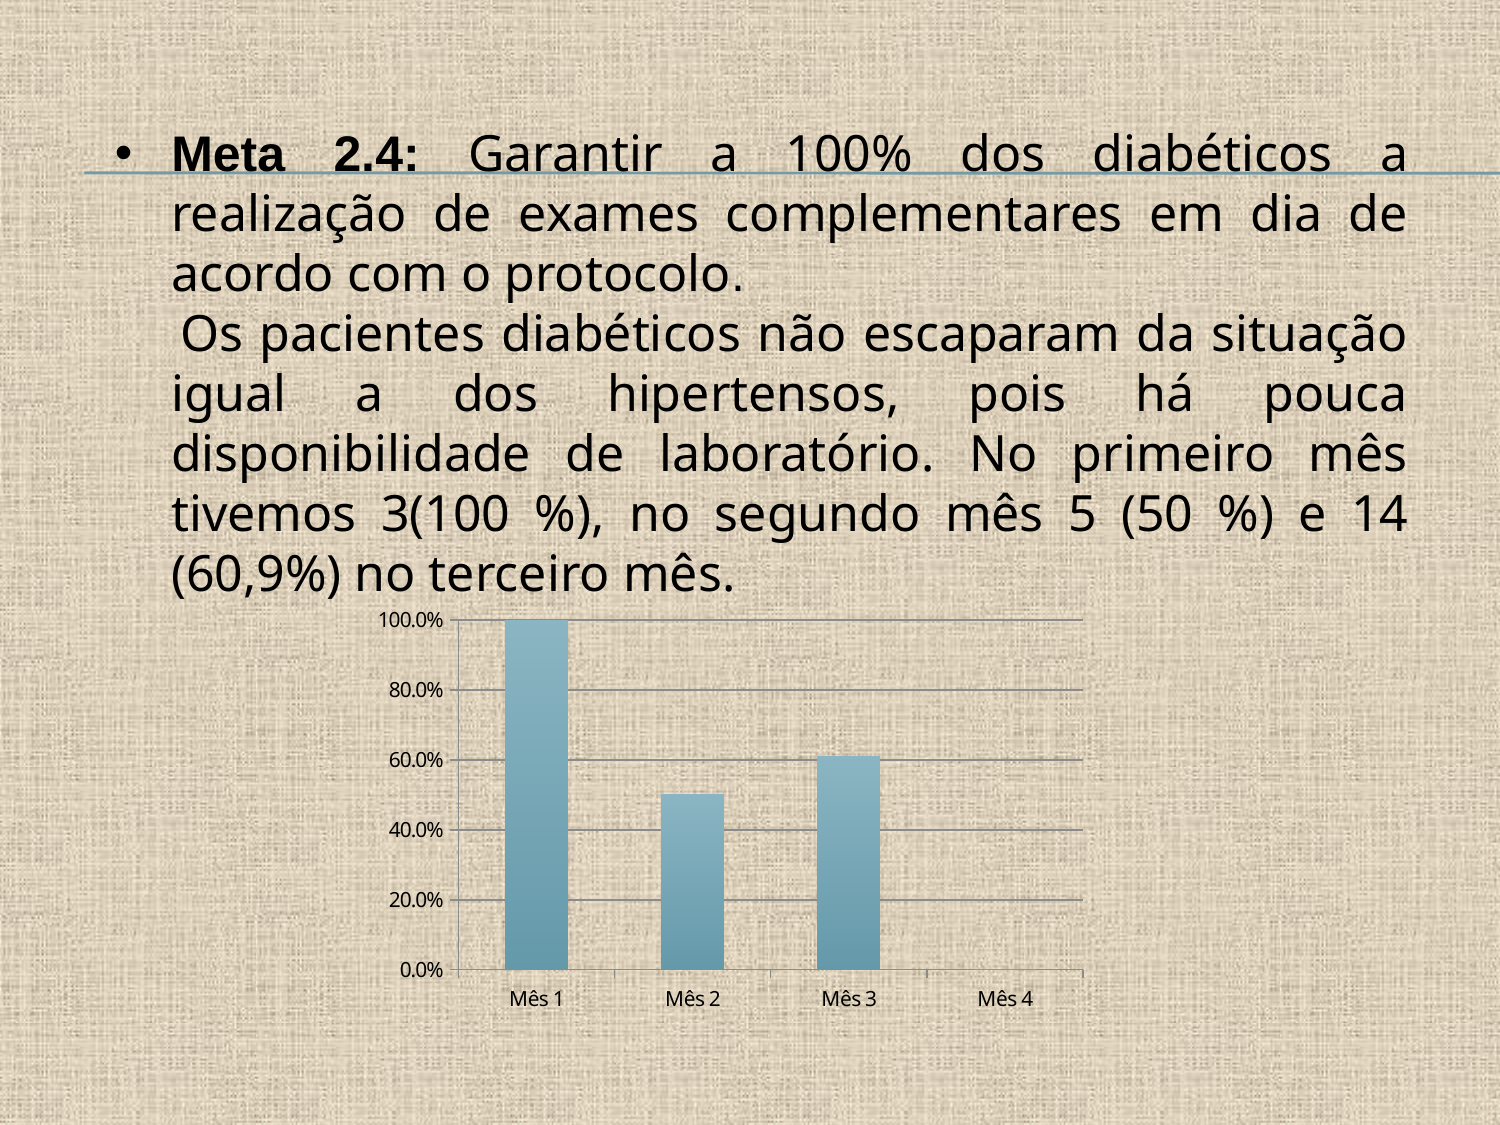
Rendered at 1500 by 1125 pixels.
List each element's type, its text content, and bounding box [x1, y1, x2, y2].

chart [362, 597, 1098, 1022]
text_box Meta 2.4: Garantir a 100% dos diabéticos a realização de exames complementares em dia de acordo com o protocolo. Os pacientes diabéticos não escaparam da situação igual a dos hipertensos, pois há pouca disponibilidade de laboratório. No primeiro mês tivemos 3(100 %), no segundo mês 5 (50 %) e 14 (60,9%) no terceiro mês. [100, 54, 1424, 730]
picture [0, 0, 1500, 1125]
